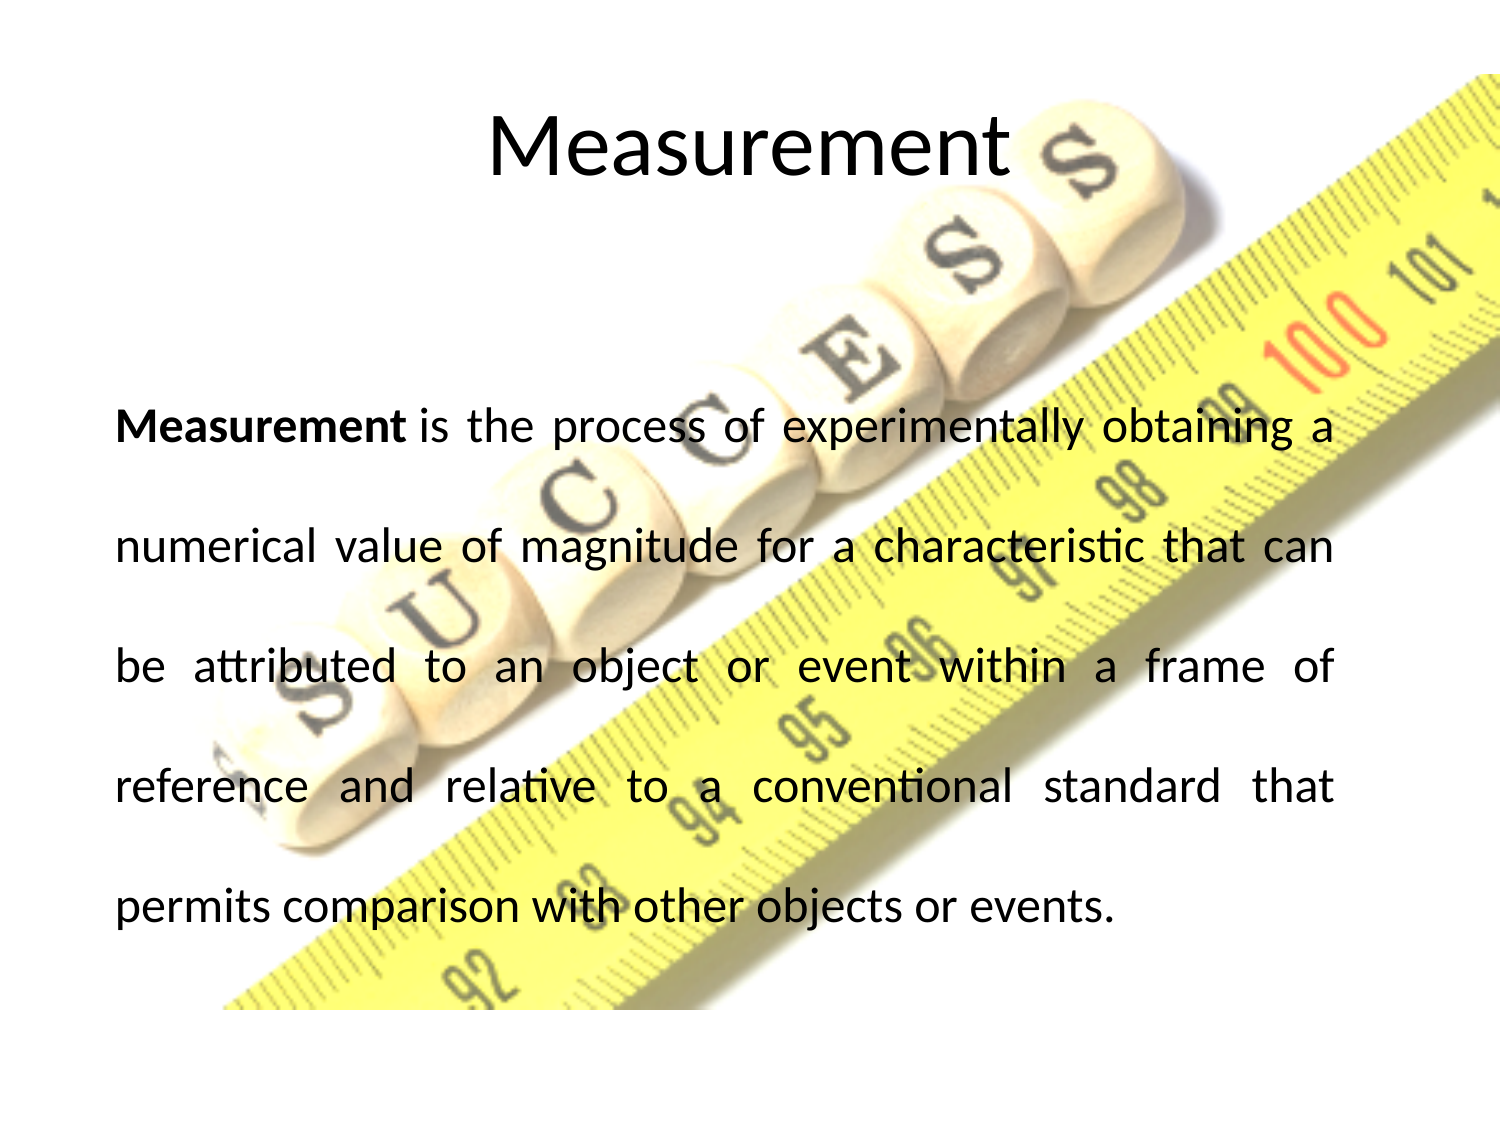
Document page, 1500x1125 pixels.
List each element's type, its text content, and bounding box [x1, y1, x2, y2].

title Measurement [75, 45, 1425, 233]
picture [99, 74, 1500, 1010]
